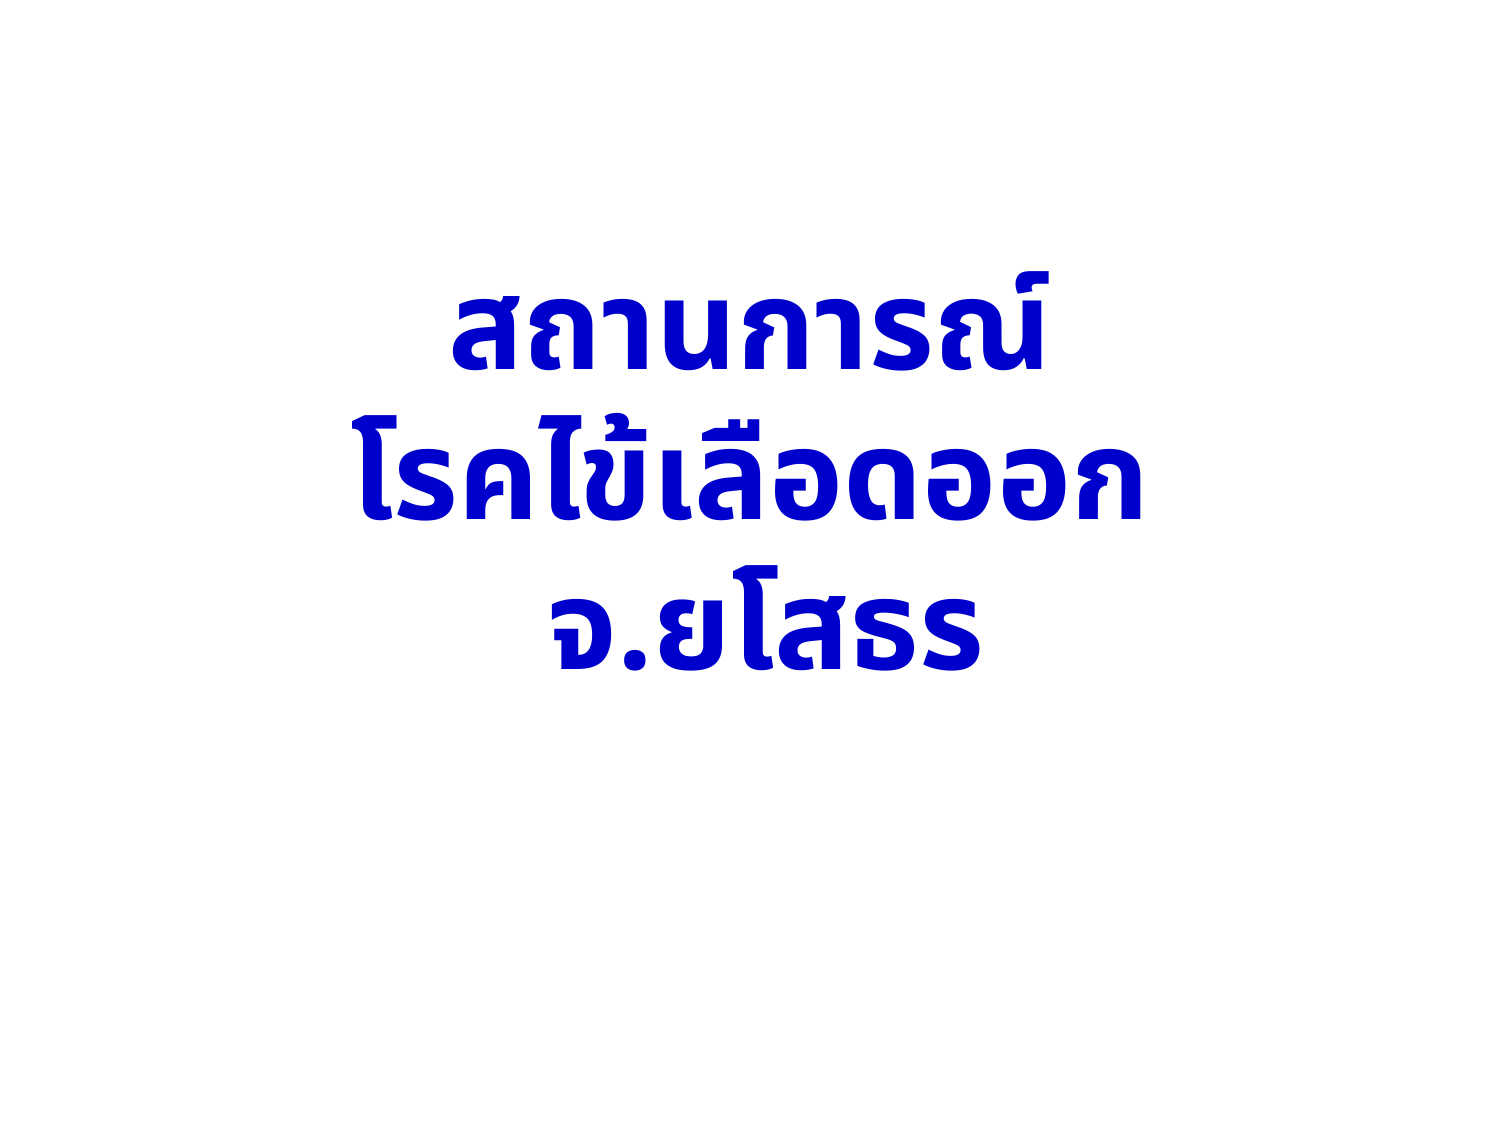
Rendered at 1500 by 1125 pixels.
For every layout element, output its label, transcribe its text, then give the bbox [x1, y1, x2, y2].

title สถานการณ์ โรคไข้เลือดออก จ.ยโสธร [112, 349, 1388, 591]
